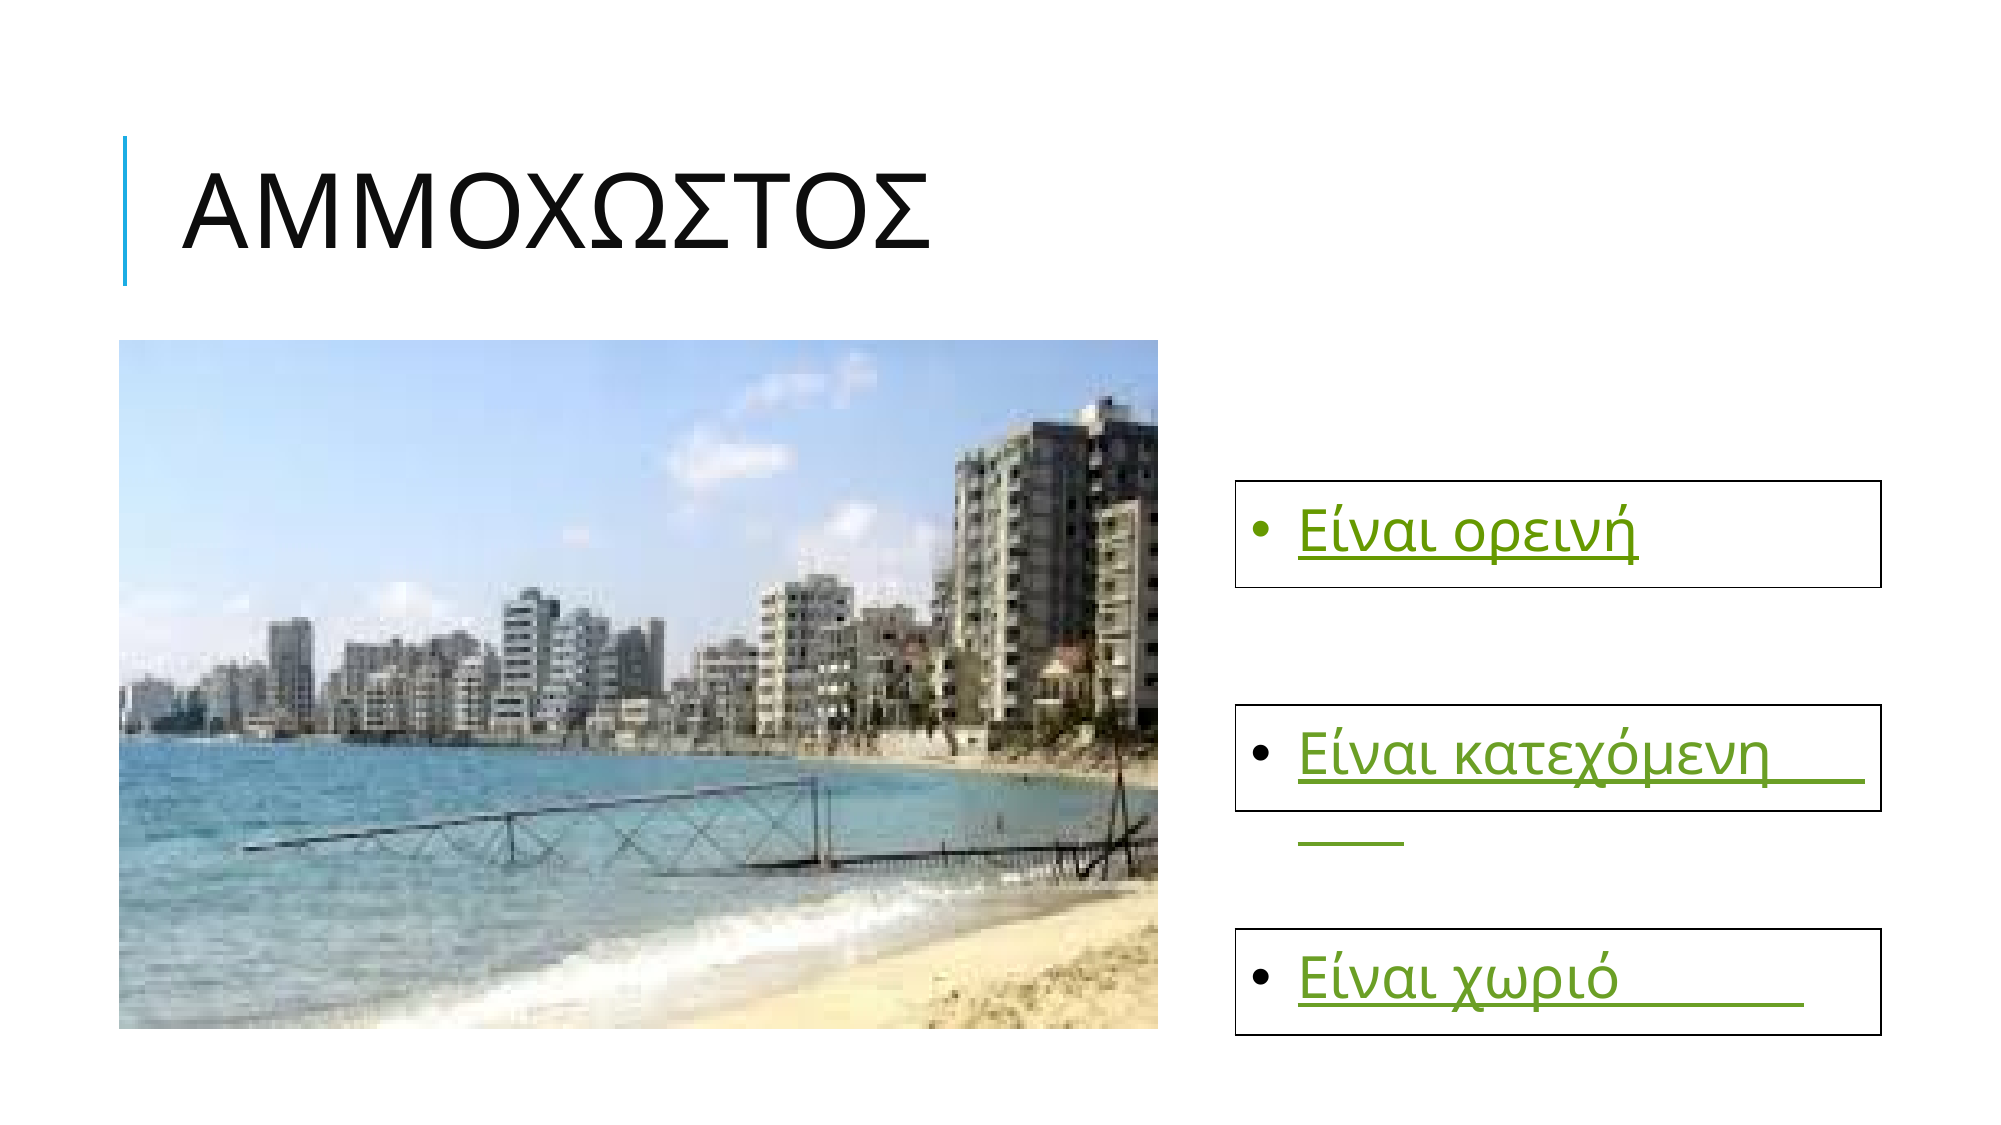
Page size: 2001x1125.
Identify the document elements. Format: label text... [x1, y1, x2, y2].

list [118, 340, 1158, 1030]
table_header Είναι ορεινή [1236, 482, 1880, 587]
table_header Είναι κατεχόμενη [1236, 706, 1880, 810]
title αμμοχωστοσ [168, 96, 954, 335]
table_header Είναι χωριό [1236, 930, 1880, 1034]
